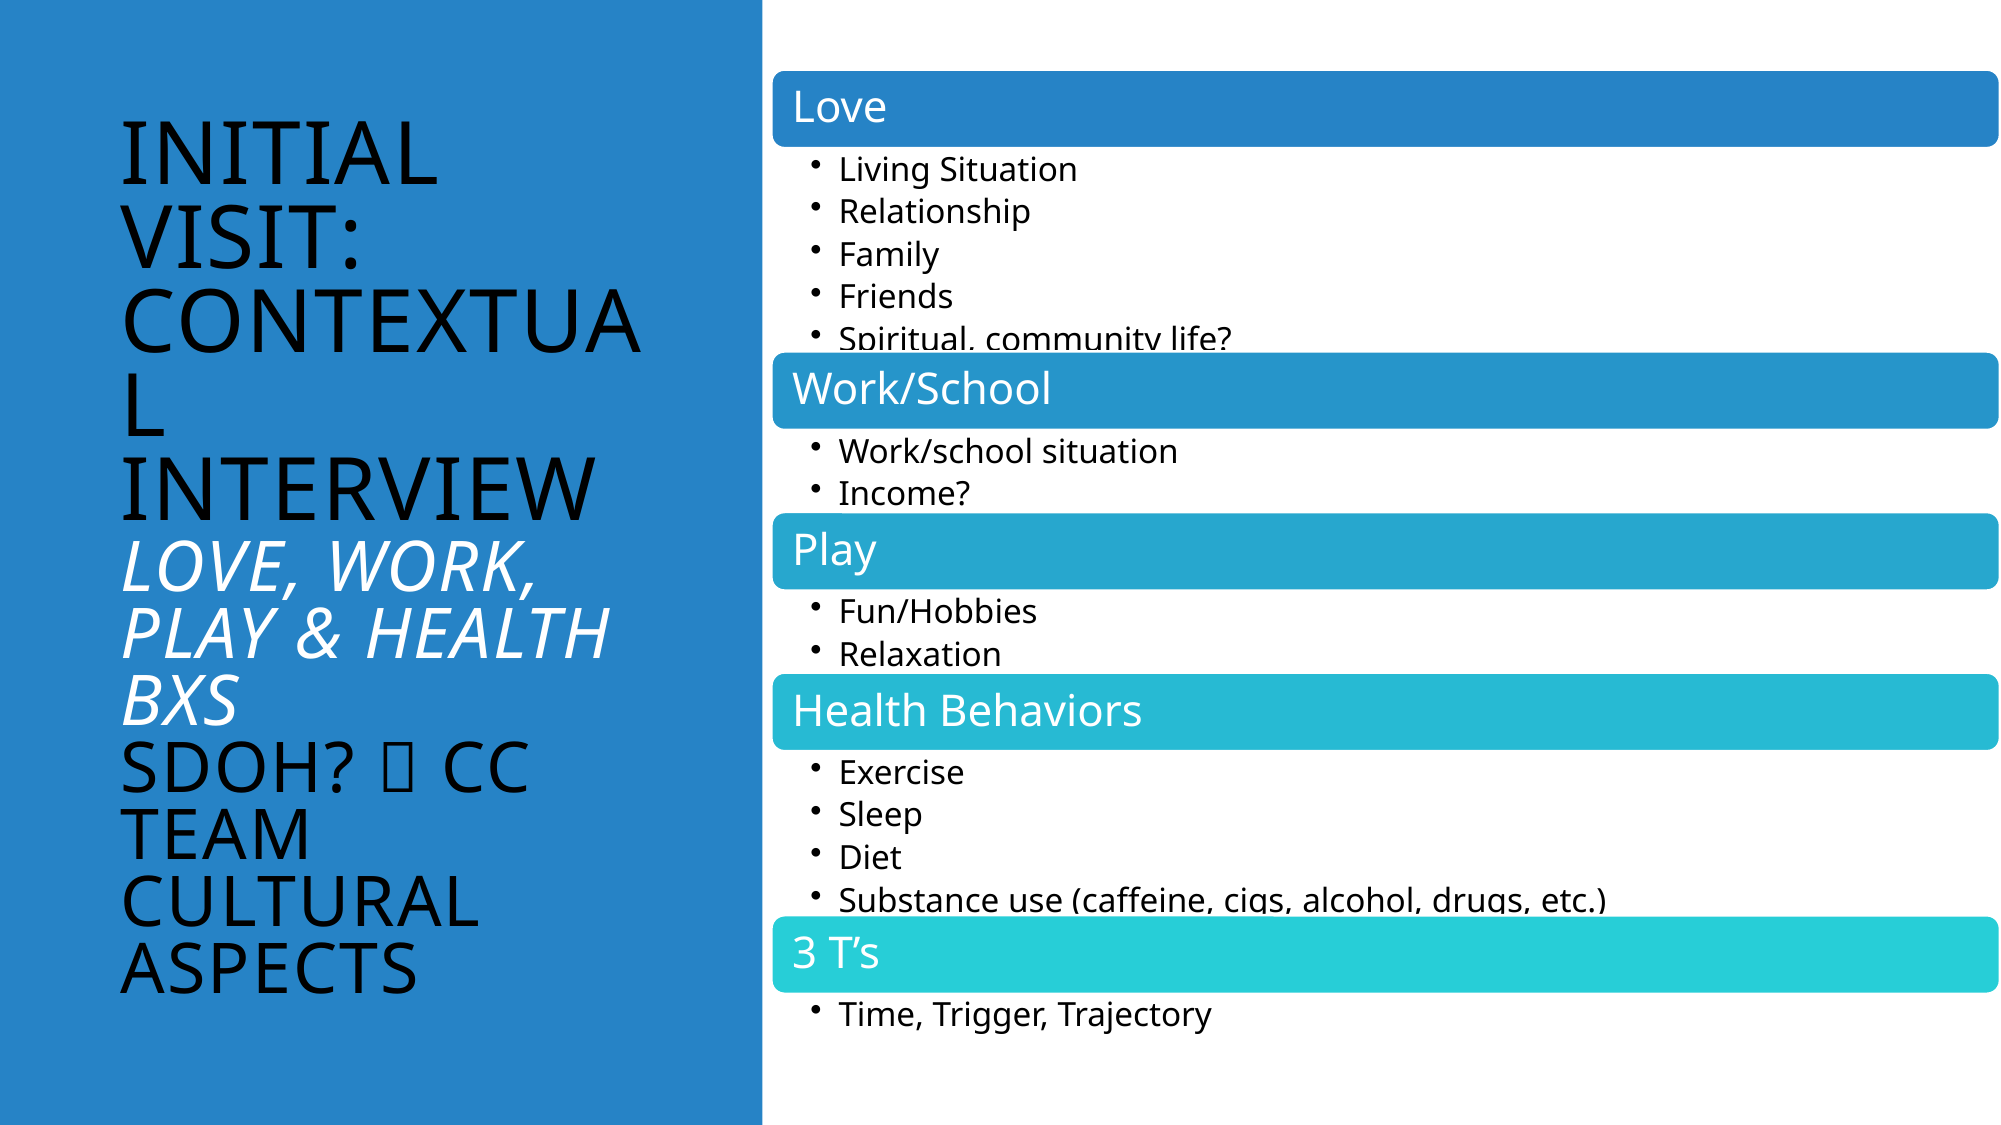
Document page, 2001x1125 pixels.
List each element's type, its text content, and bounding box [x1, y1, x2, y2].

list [771, 58, 2000, 1062]
text_box [0, 0, 764, 1125]
title Initial visit: Contextual Interview Love, Work, Play & Health BXs SDOH?  CC team Cultural aspects [105, 105, 666, 1020]
